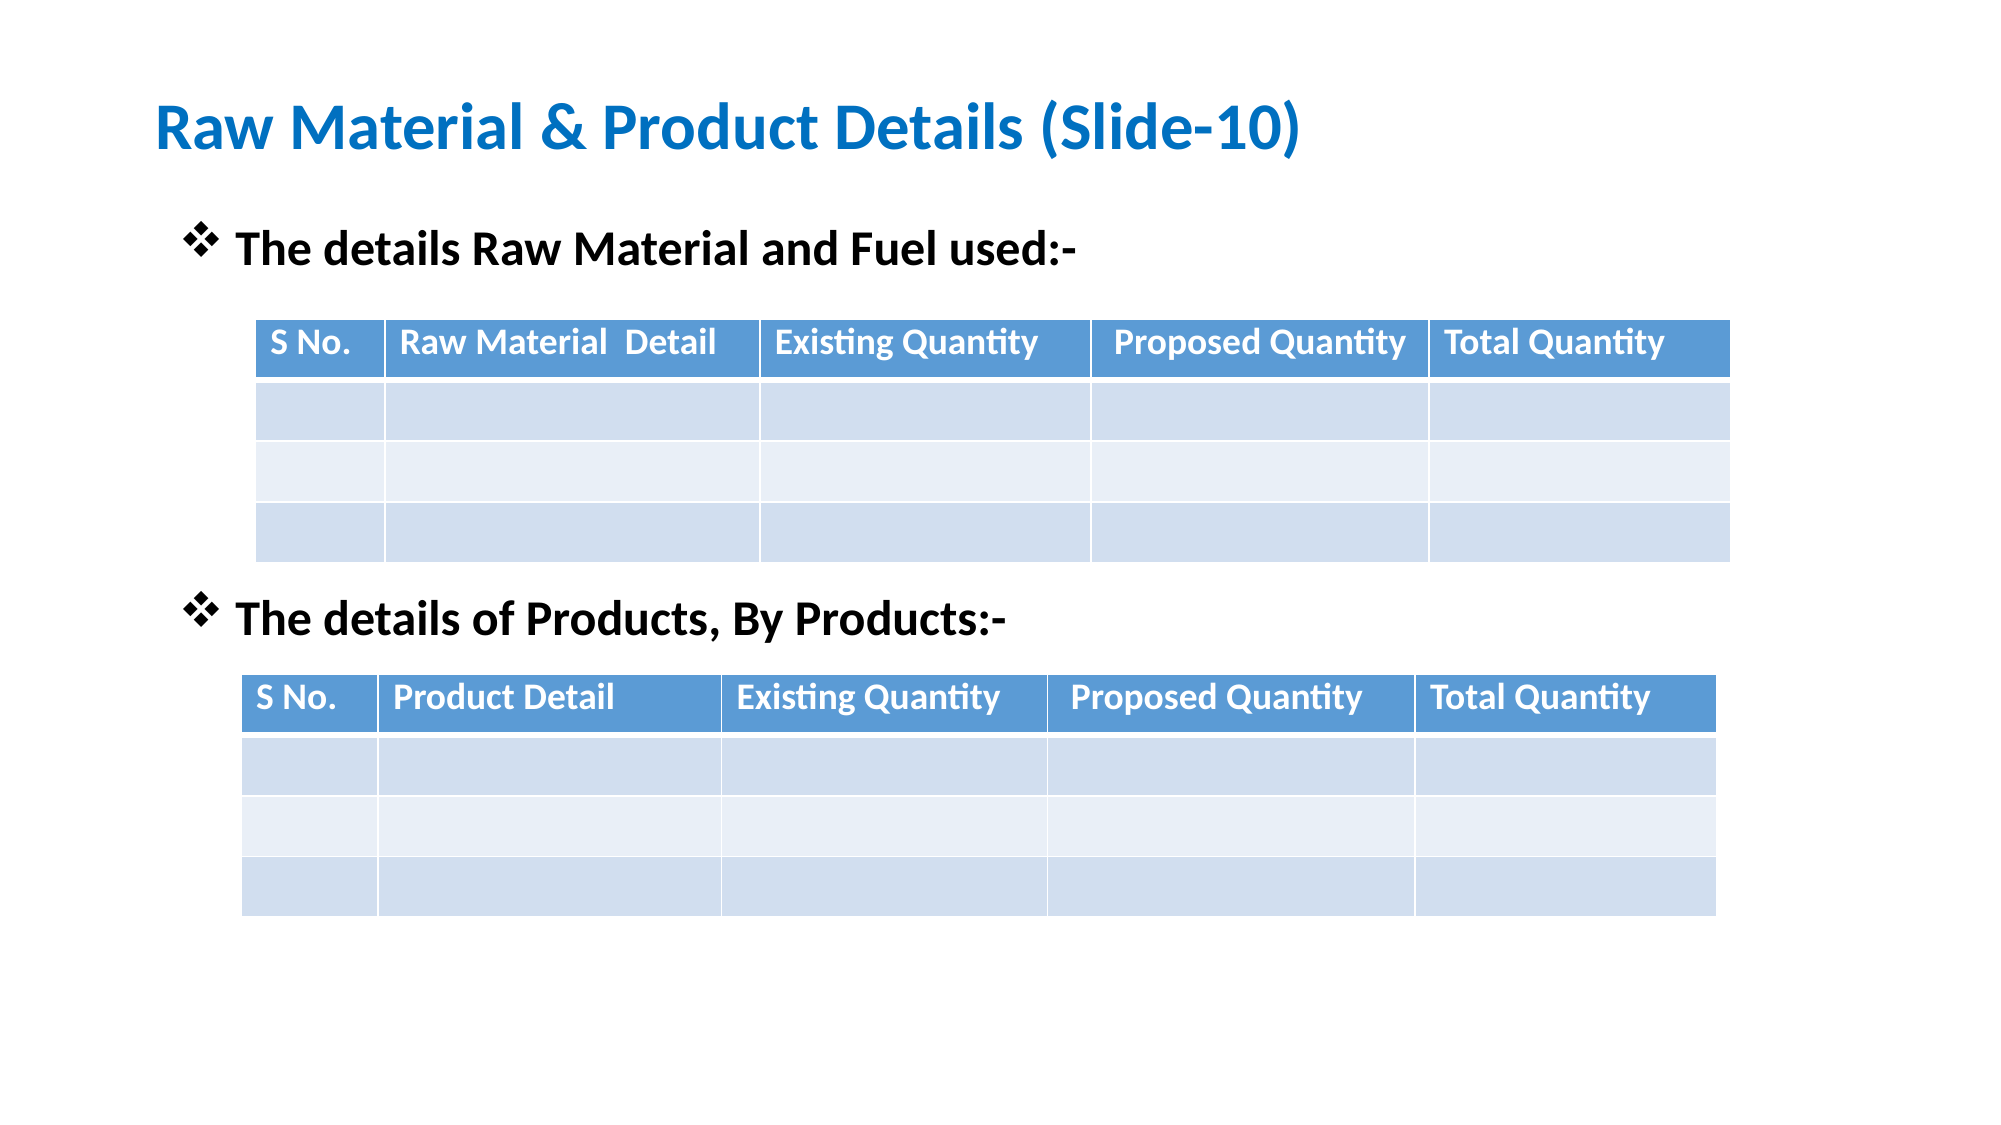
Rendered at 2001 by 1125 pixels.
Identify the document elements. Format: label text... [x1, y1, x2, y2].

text_box The details Raw Material and Fuel used:- The details of Products, By Products:- [164, 207, 1859, 982]
table_cell [1092, 442, 1428, 501]
table_cell [1092, 503, 1428, 562]
table_header Product Detail [379, 675, 721, 732]
table_cell [761, 442, 1090, 501]
table_cell [1048, 857, 1414, 916]
table_cell [1416, 797, 1716, 856]
table_header S No. [242, 675, 377, 732]
table_cell [379, 857, 721, 916]
table_header Total Quantity [1430, 320, 1730, 377]
table_cell [761, 503, 1090, 562]
table_cell [386, 442, 759, 501]
table_header Existing Quantity [761, 320, 1090, 377]
table_header Raw Material Detail [386, 320, 759, 377]
table_cell [1416, 857, 1716, 916]
table_cell [386, 383, 759, 440]
table_cell [722, 857, 1047, 916]
table_cell [1092, 383, 1428, 440]
table_header Proposed Quantity [1092, 320, 1428, 377]
table_cell [1048, 797, 1414, 856]
table_cell [379, 797, 721, 856]
table_cell [1430, 503, 1730, 562]
table_cell [386, 503, 759, 562]
table_header Total Quantity [1416, 675, 1716, 732]
table_header S No. [256, 320, 384, 377]
table_cell [256, 503, 384, 562]
table_cell [242, 738, 377, 795]
table_cell [1416, 738, 1716, 795]
table_cell [1430, 383, 1730, 440]
table_header Existing Quantity [722, 675, 1047, 732]
table_cell [256, 383, 384, 440]
table_cell [256, 442, 384, 501]
table_cell [722, 738, 1047, 795]
text_box Raw Material & Product Details (Slide-10) [140, 75, 1589, 171]
table_cell [242, 797, 377, 856]
table_cell [761, 383, 1090, 440]
table_cell [1048, 738, 1414, 795]
table_header Proposed Quantity [1048, 675, 1414, 732]
table_cell [242, 857, 377, 916]
table_cell [1430, 442, 1730, 501]
table_cell [379, 738, 721, 795]
table_cell [722, 797, 1047, 856]
